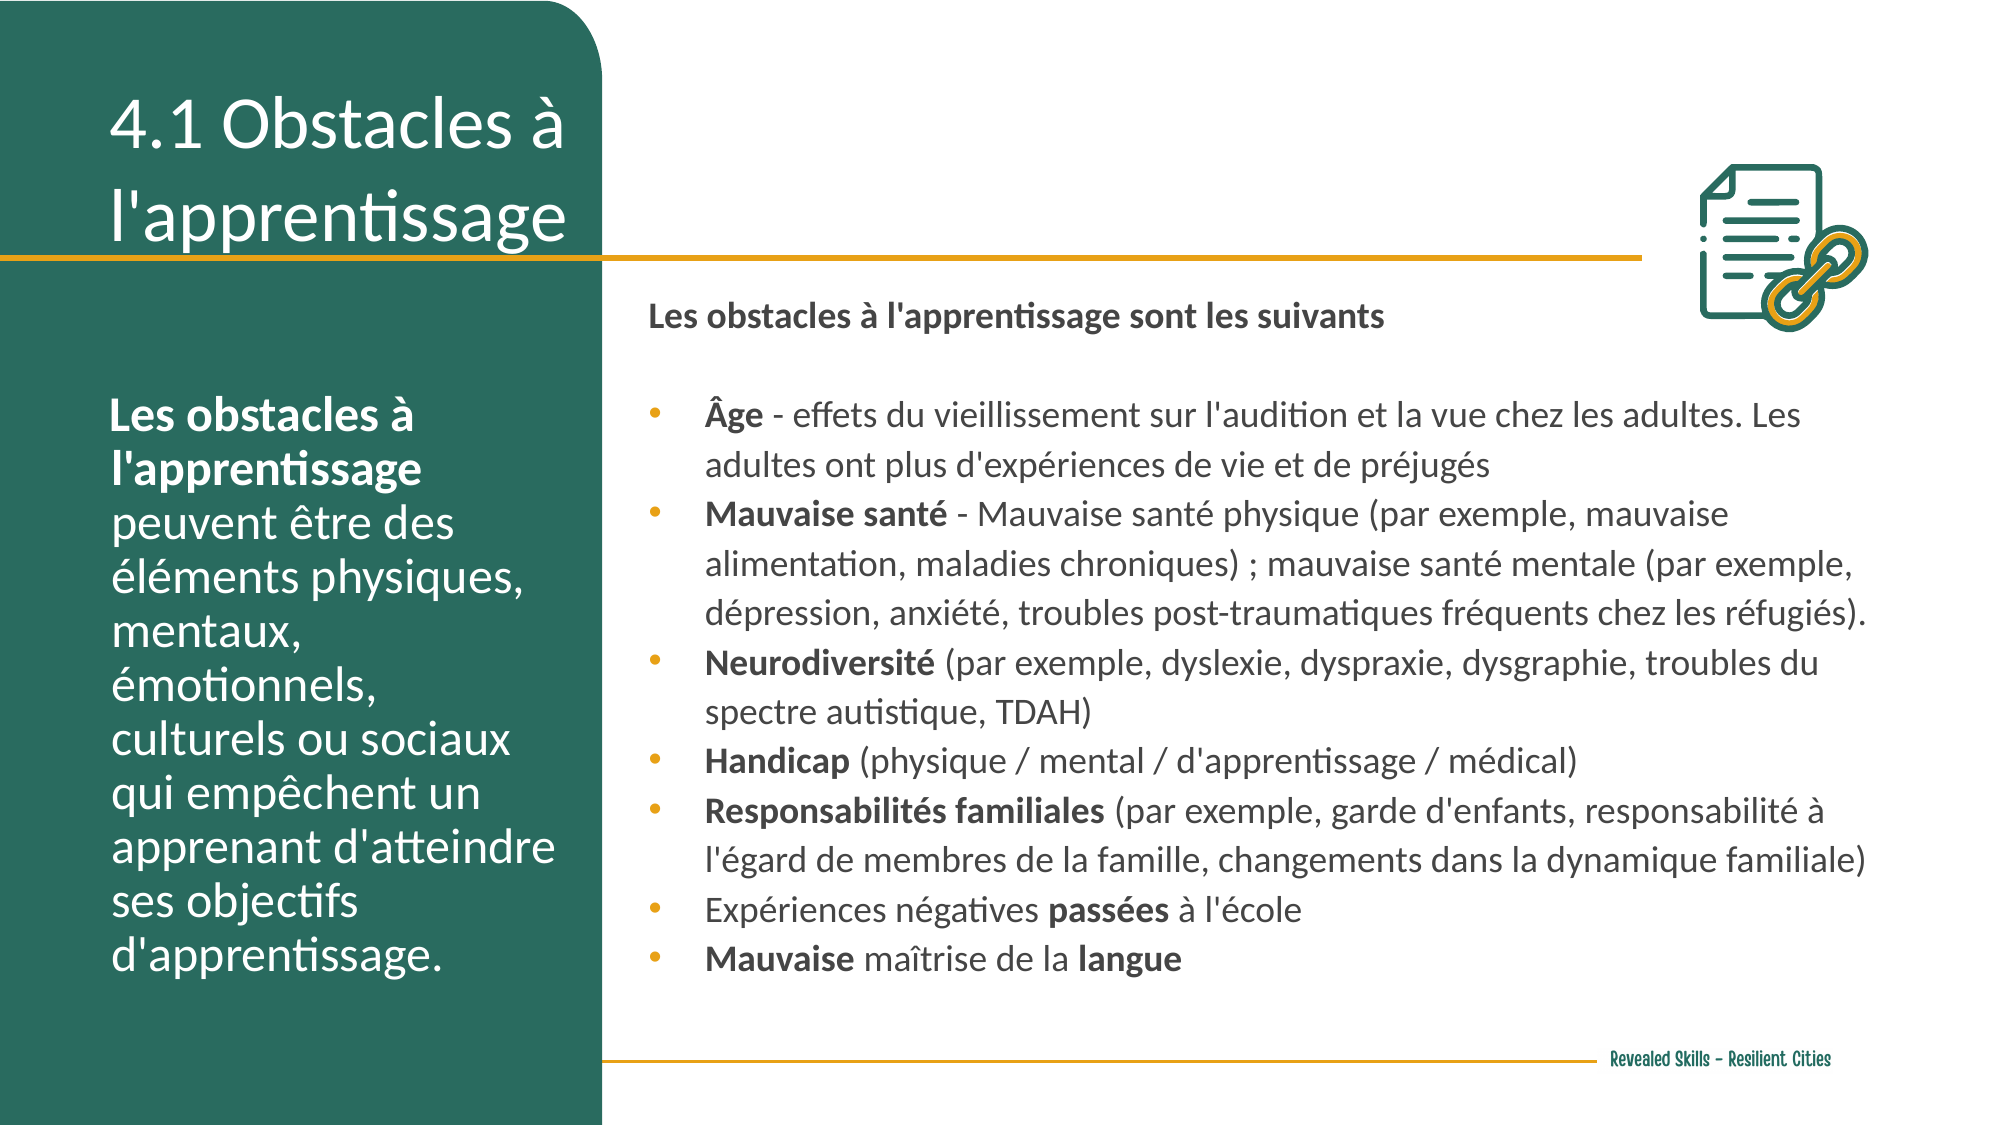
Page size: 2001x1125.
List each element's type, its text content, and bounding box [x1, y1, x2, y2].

list 4.1 Obstacles à l'apprentissage [94, 63, 654, 196]
text_box Les obstacles à l'apprentissage peuvent être des éléments physiques, mentaux, émotionnels, culturels ou sociaux qui empêchent un apprenant d'atteindre ses objectifs d'apprentissage. [94, 381, 577, 944]
text_box [0, 269, 603, 1125]
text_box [1699, 163, 1869, 333]
list Les obstacles à l'apprentissage sont les suivants Âge - effets du vieillissement sur l'audition et la vue chez les adultes. Les adultes ont plus d'expériences de vie et de préjugés Mauvaise santé - Mauvaise santé physique (par exemple, mauvaise alimentation, maladies chroniques) ; mauvaise santé mentale (par exemple, dépression, anxiété, troubles post-traumatiques fréquents chez les réfugiés). Neurodiversité (par exemple, dyslexie, dyspraxie, dysgraphie, troubles du spectre autistique, TDAH) Handicap (physique / mental / d'apprentissage / médical) Responsabilités familiales (par exemple, garde d'enfants, responsabilité à l'égard de membres de la famille, changements dans la dynamique familiale) Expériences négatives passées à l'école Mauvaise maîtrise de la langue [633, 279, 1901, 842]
picture [1597, 1048, 1833, 1074]
text_box [0, 0, 603, 255]
